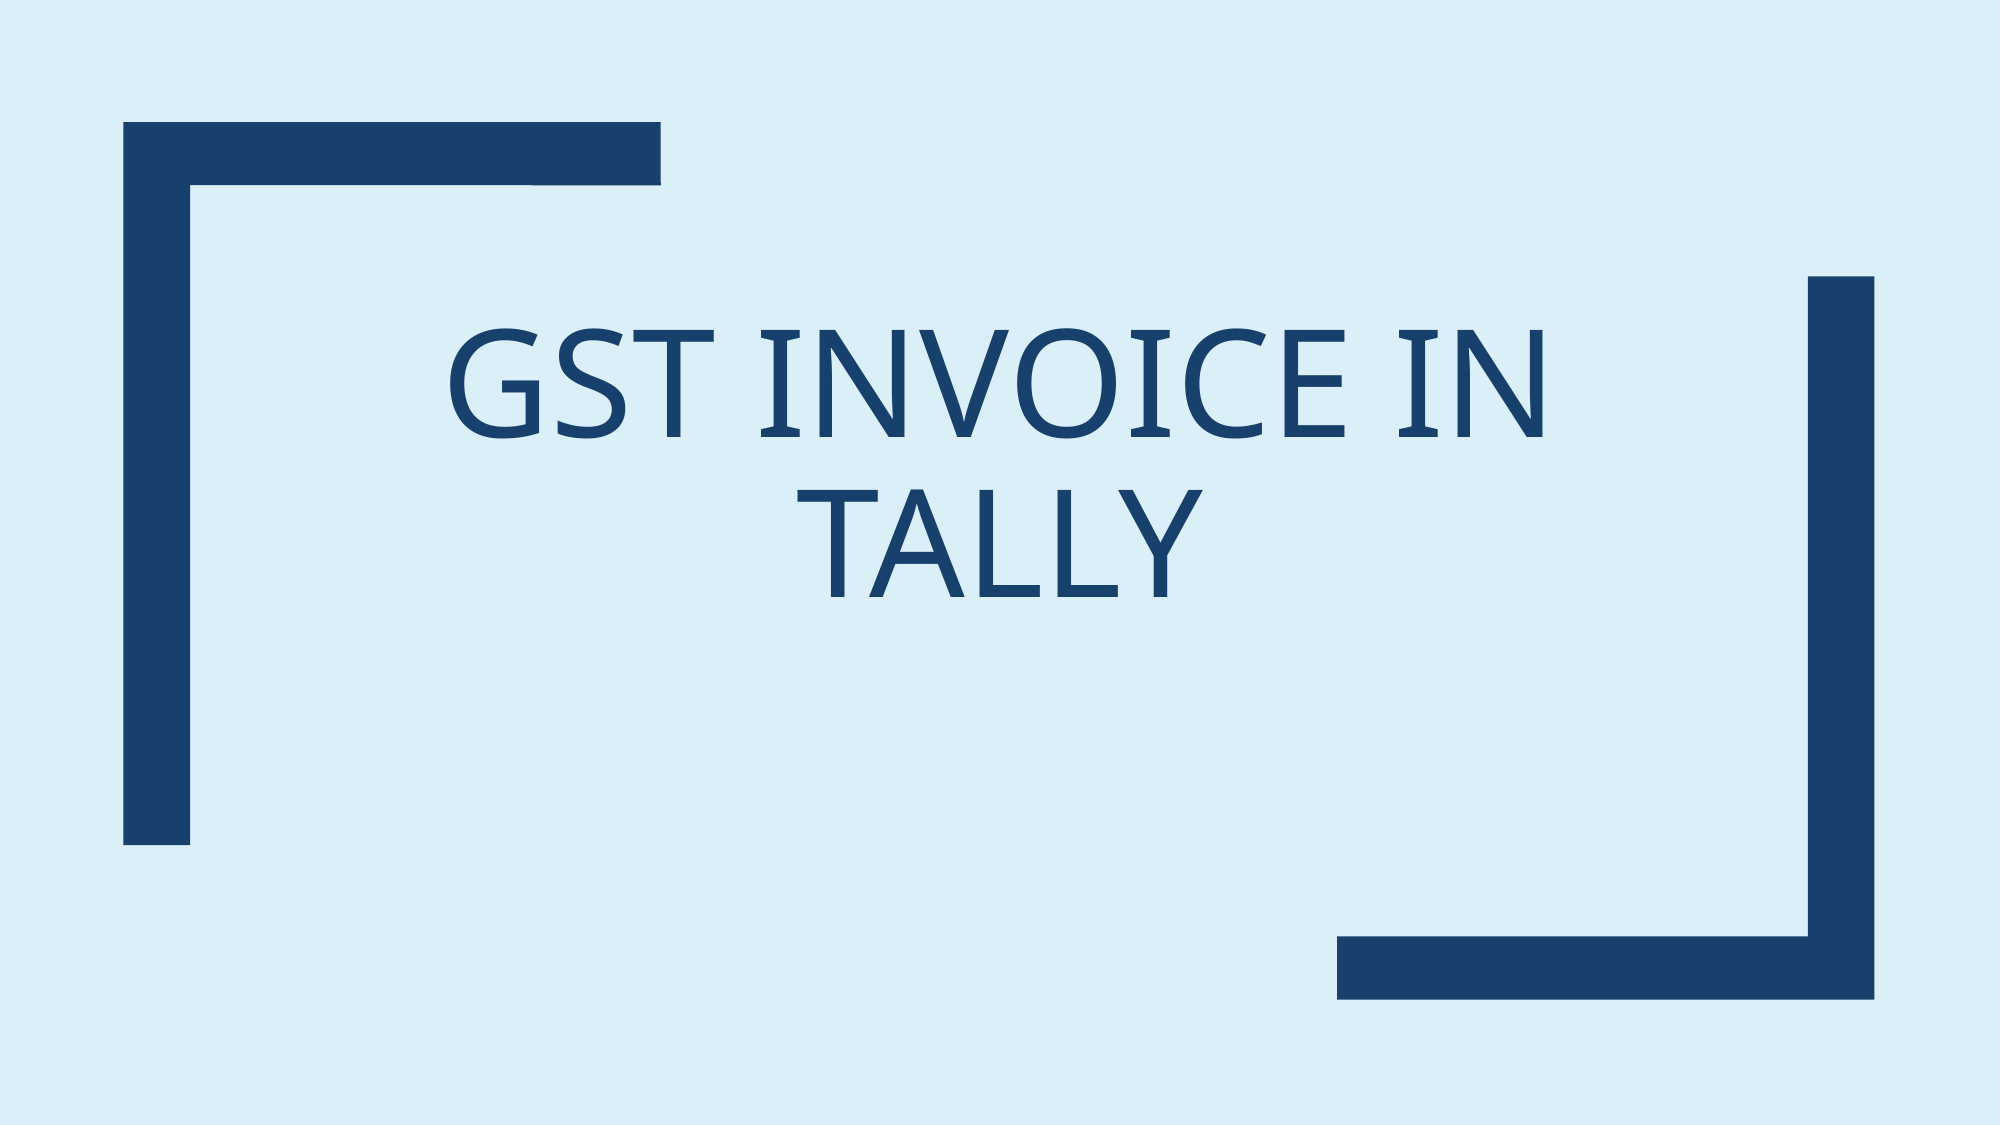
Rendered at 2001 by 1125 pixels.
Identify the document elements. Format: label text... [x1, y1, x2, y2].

title GST INVOICE IN TALLY [314, 293, 1686, 638]
